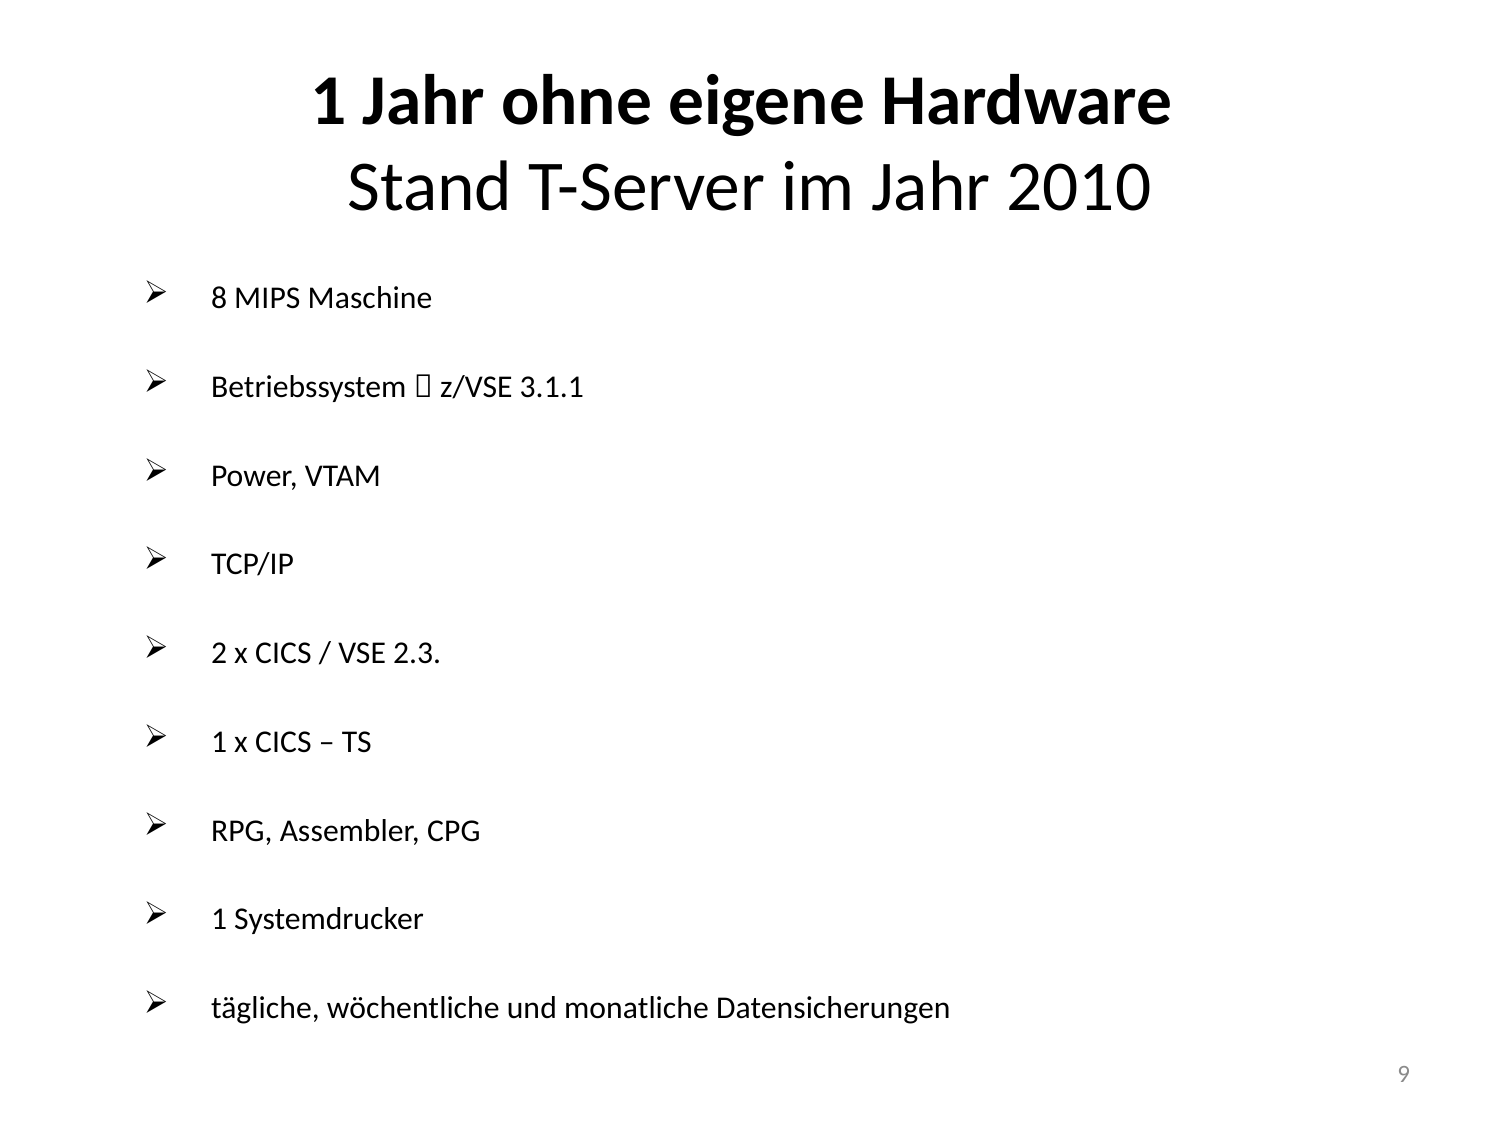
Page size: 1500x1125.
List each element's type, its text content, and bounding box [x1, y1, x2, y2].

list 8 MIPS Maschine Betriebssystem  z/VSE 3.1.1 Power, VTAM TCP/IP 2 x CICS / VSE 2.3. 1 x CICS – TS RPG, Assembler, CPG 1 Systemdrucker tägliche, wöchentliche und monatliche Datensicherungen [128, 269, 1392, 1038]
slide_number 9 [1074, 1042, 1425, 1103]
title 1 Jahr ohne eigene Hardware Stand T-Server im Jahr 2010 [75, 45, 1425, 233]
